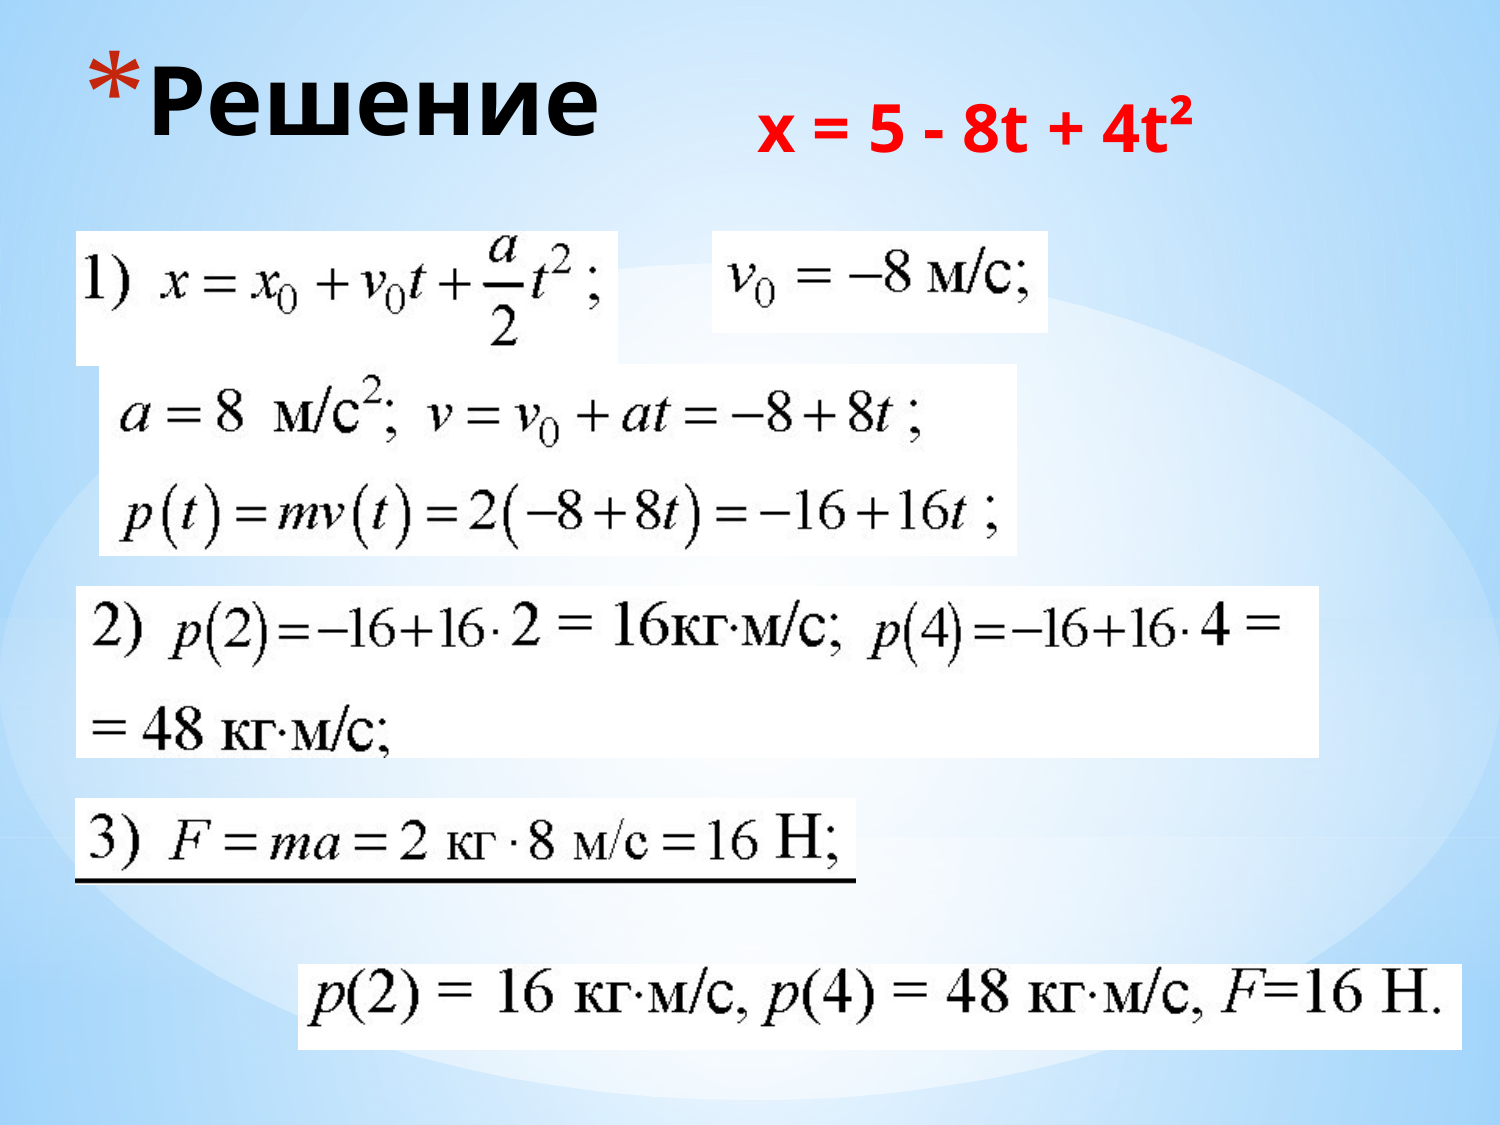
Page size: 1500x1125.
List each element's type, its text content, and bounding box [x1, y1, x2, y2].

picture [76, 231, 1018, 556]
title Решение [43, 32, 617, 220]
picture [76, 585, 1320, 759]
picture [298, 963, 1462, 1051]
picture [75, 798, 856, 885]
text_box х = 5 - 8t + 4t² [742, 78, 1292, 173]
picture [711, 230, 1049, 334]
